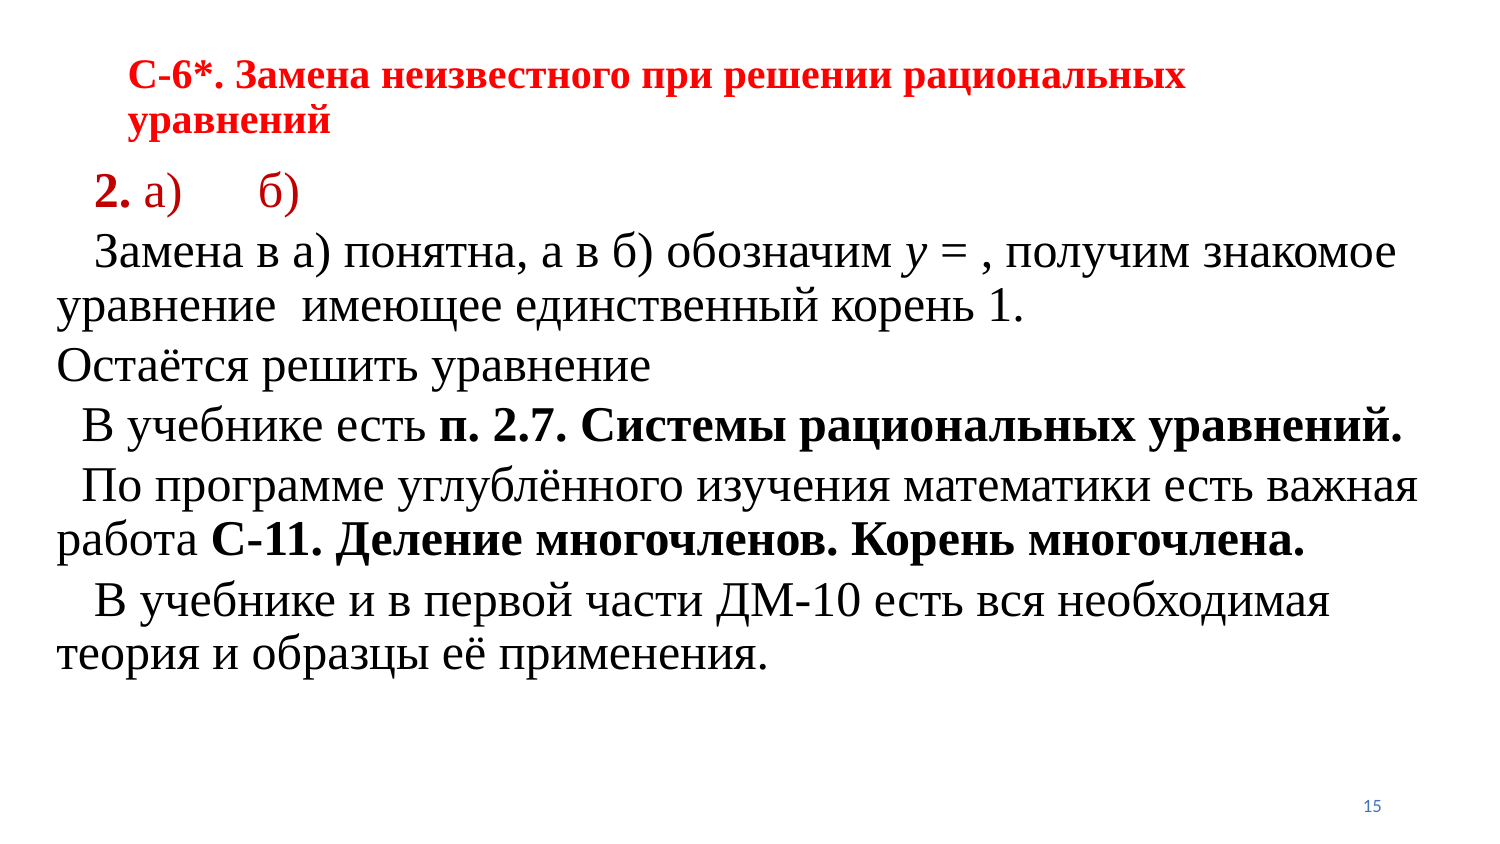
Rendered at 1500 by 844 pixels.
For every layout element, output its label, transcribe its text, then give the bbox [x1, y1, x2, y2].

slide_number 15 [1059, 782, 1397, 827]
title С-6*. Замена неизвестного при решении рациональных уравнений [112, 43, 1376, 151]
